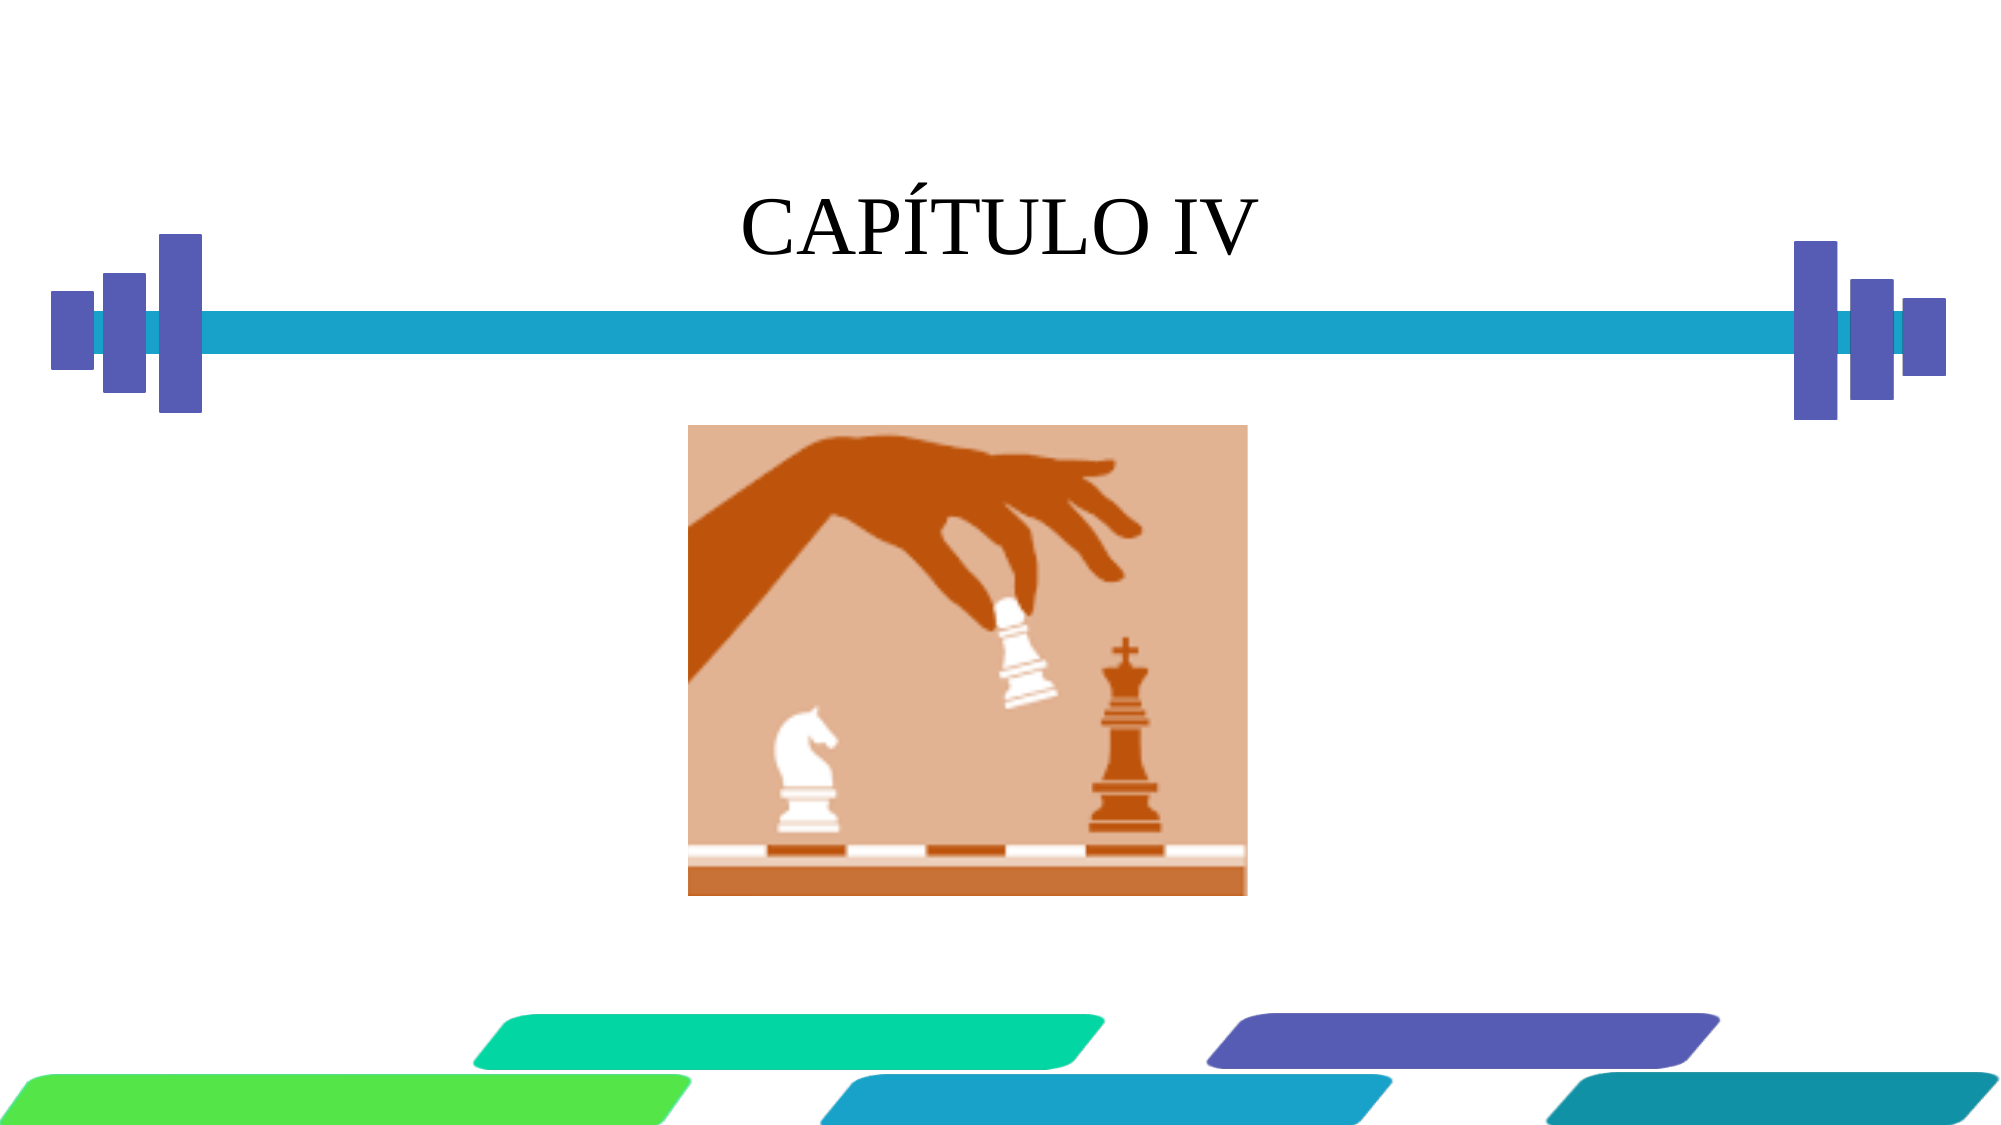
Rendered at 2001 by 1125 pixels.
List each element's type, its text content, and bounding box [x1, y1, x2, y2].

picture [0, 1012, 1402, 1125]
picture [1197, 1011, 2001, 1125]
picture [688, 425, 1248, 896]
picture [1794, 241, 1946, 420]
title CAPÍTULO IV [212, 97, 1789, 280]
